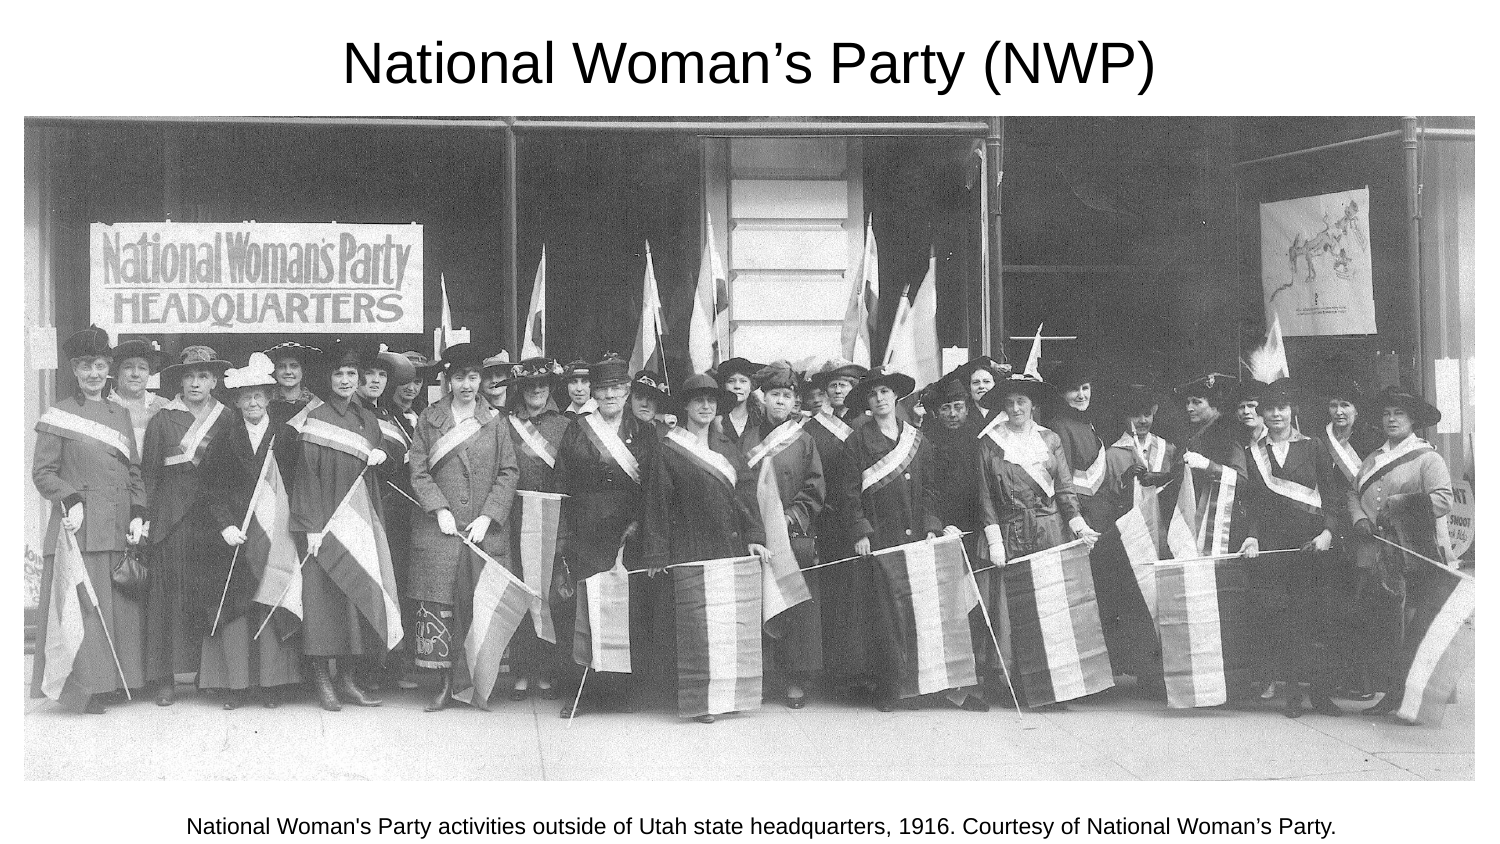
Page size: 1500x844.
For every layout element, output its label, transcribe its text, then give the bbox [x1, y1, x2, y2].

text_box National Woman's Party activities outside of Utah state headquarters, 1916. Courtesy of National Woman’s Party. [171, 792, 1361, 844]
picture [24, 116, 1476, 781]
title National Woman’s Party (NWP) [51, 10, 1449, 105]
